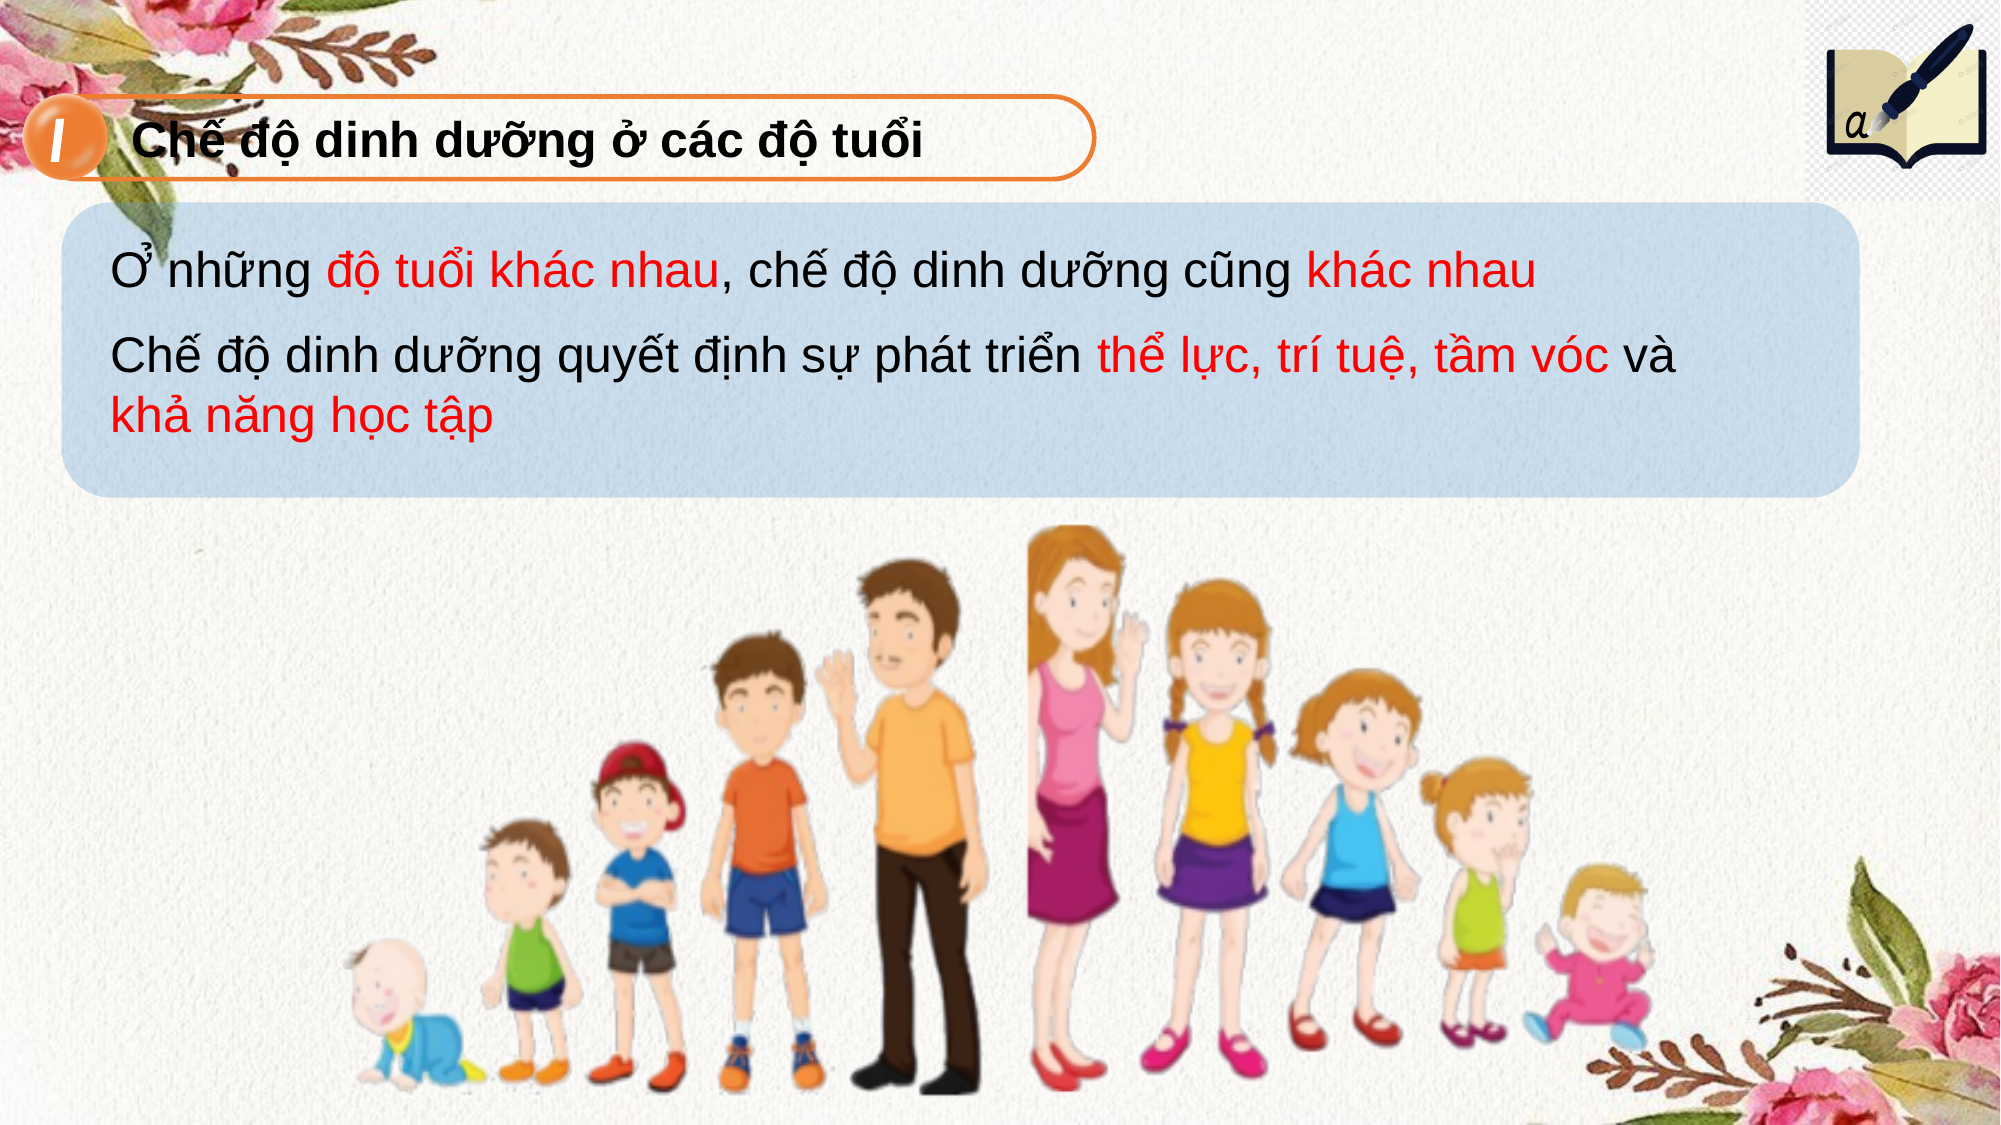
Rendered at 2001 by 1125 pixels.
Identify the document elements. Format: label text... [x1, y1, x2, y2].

text_box [109, 96, 1095, 180]
picture [0, 0, 2001, 1125]
text_box Ở những độ tuổi khác nhau, chế độ dinh dưỡng cũng khác nhau Chế độ dinh dưỡng quyết định sự phát triển thể lực, trí tuệ, tầm vóc và khả năng học tập [96, 230, 1781, 535]
text_box [61, 202, 1860, 498]
text_box Chế độ dinh dưỡng ở các độ tuổi [116, 99, 1028, 175]
text_box I [30, 88, 84, 93]
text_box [22, 93, 109, 181]
